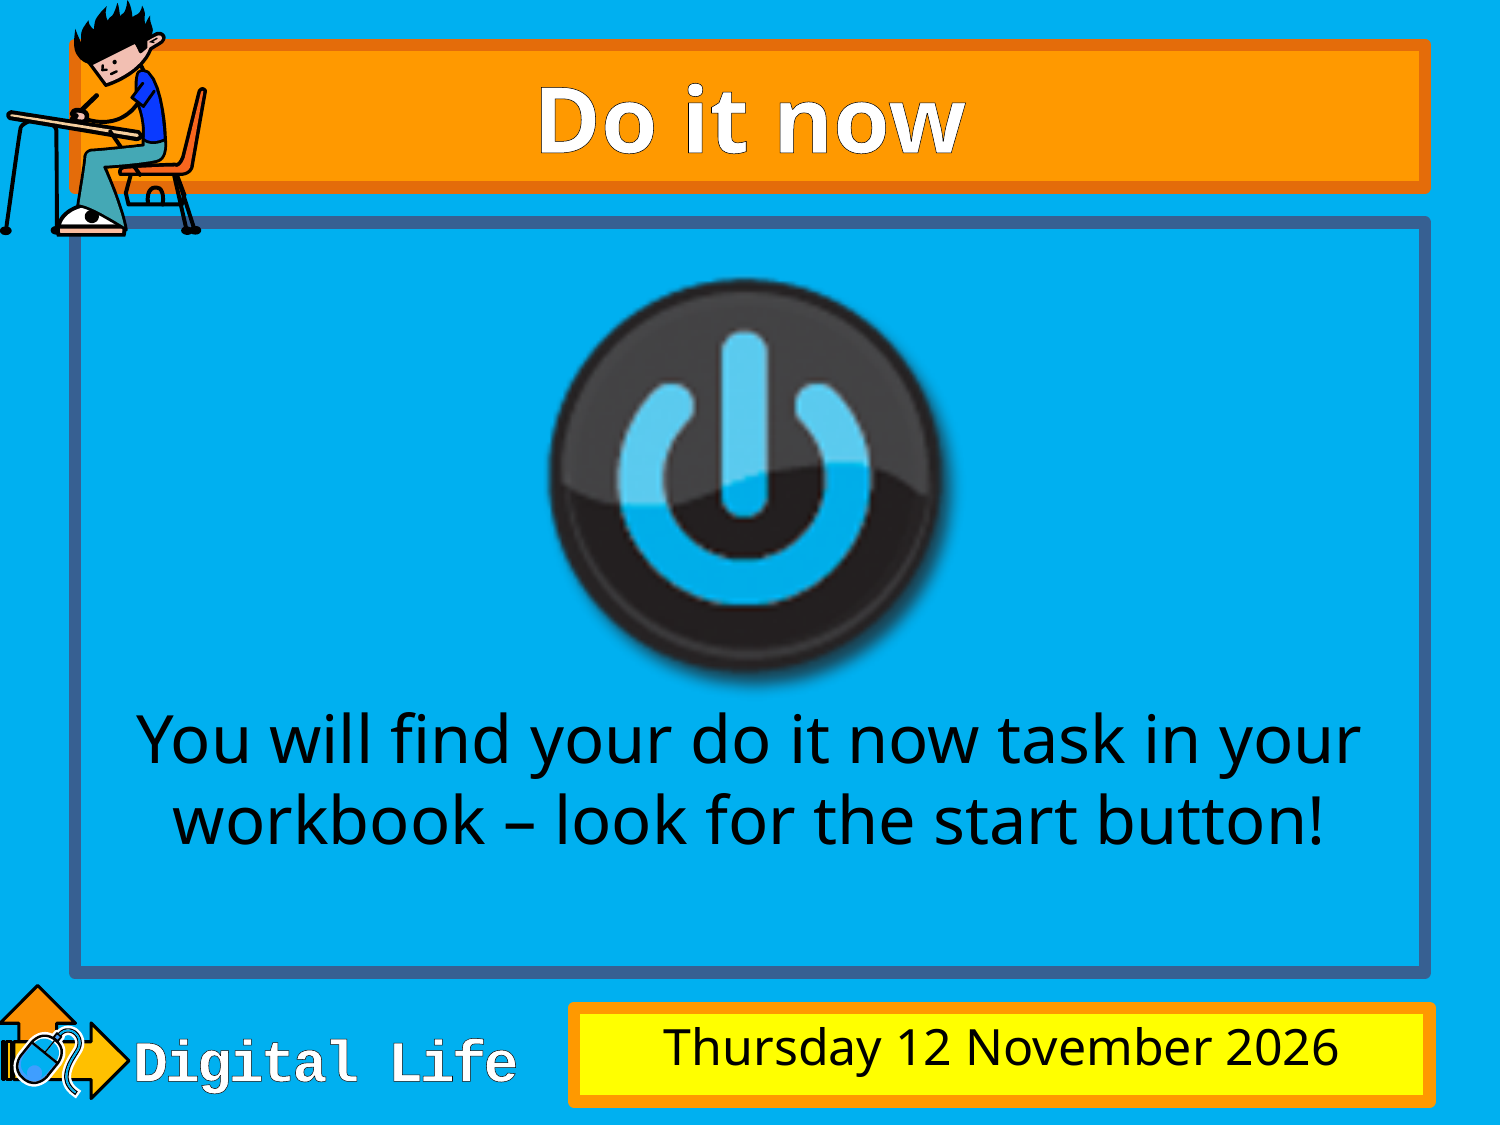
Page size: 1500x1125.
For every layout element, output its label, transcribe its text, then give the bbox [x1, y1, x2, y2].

title Do it now [215, 39, 1431, 194]
list You will find your do it now task in your workbook – look for the start button! [69, 216, 1431, 979]
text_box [0, 0, 212, 237]
picture [549, 279, 949, 684]
list Monday, 15 September 2014 [568, 1002, 1436, 1108]
